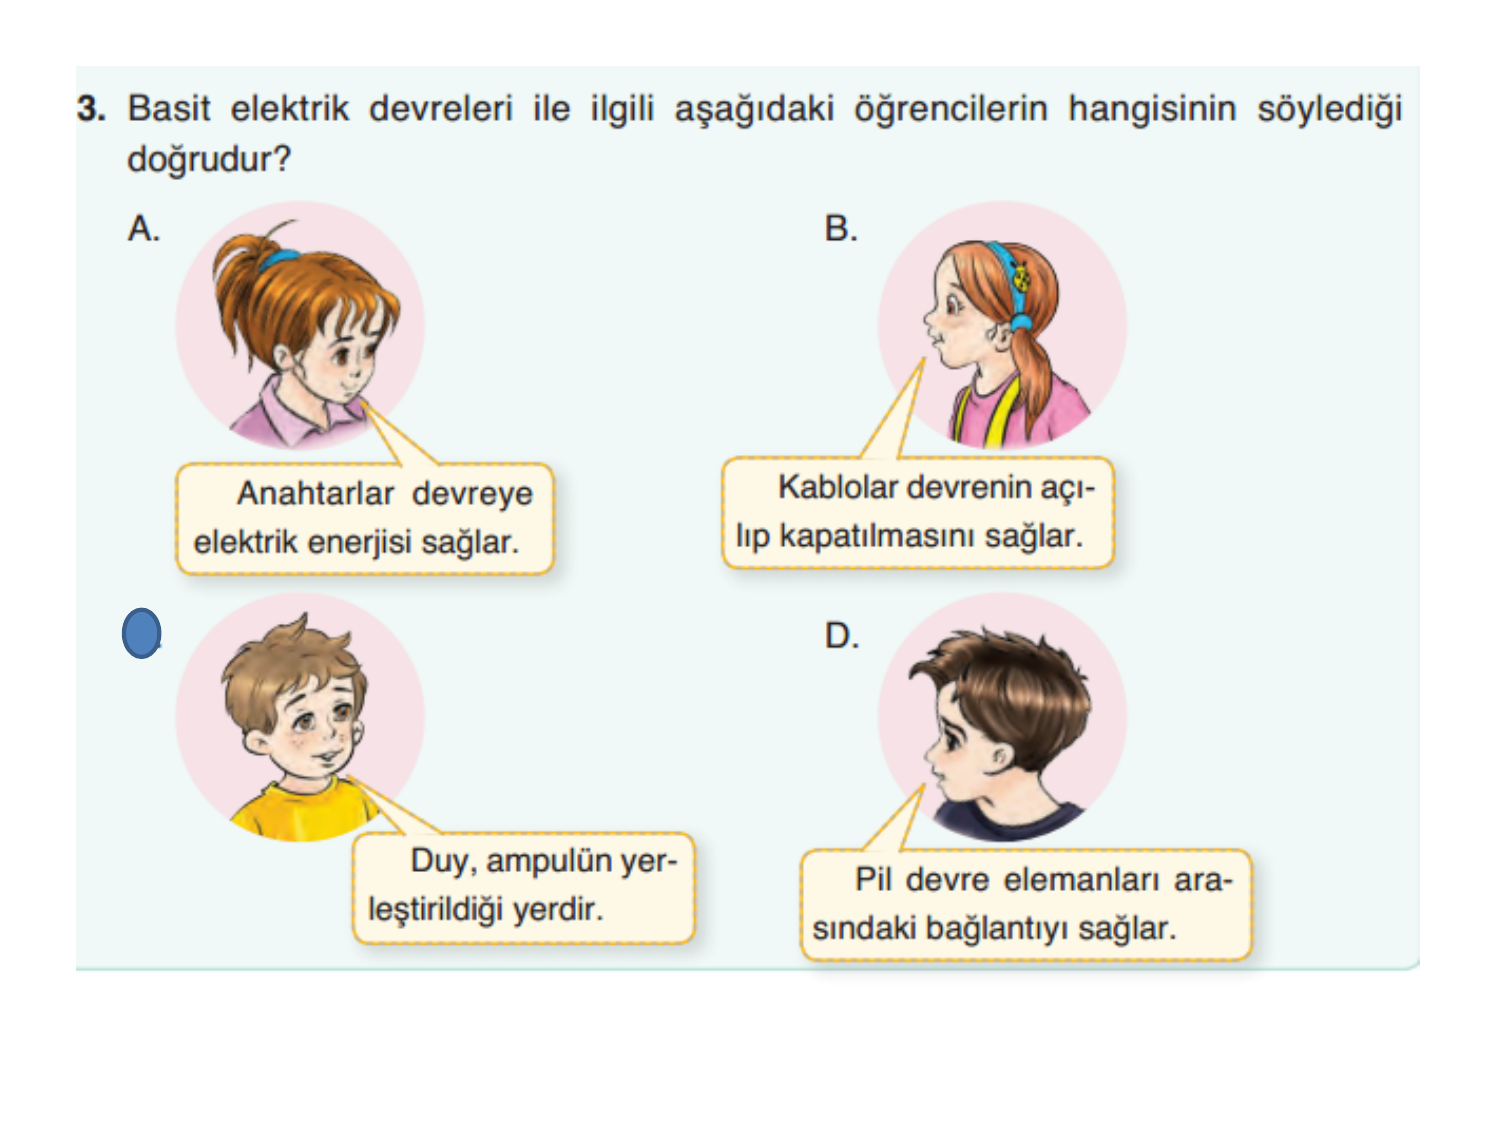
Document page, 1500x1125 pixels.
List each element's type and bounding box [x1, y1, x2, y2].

picture [76, 66, 1420, 988]
